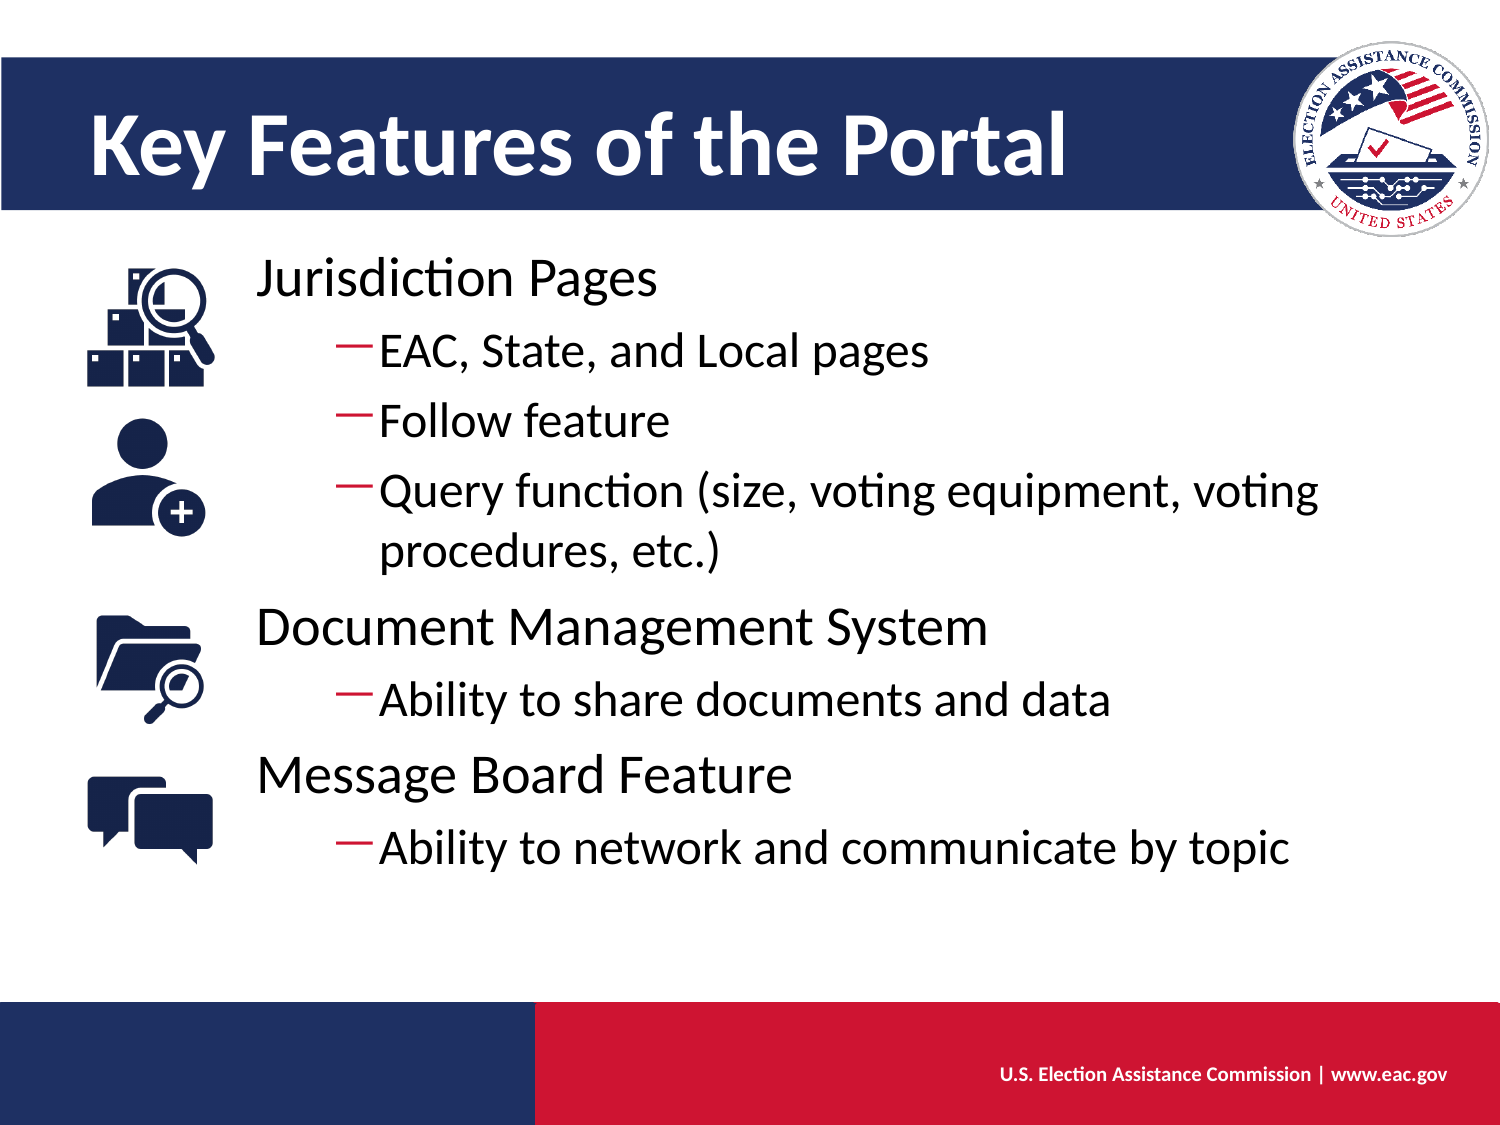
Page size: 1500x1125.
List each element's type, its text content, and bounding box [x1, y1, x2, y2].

footer U.S. Election Assistance Commission | www.eac.gov [962, 1042, 1463, 1103]
picture [1293, 41, 1489, 237]
title Key Features of the Portal [75, 45, 1366, 233]
list Jurisdiction Pages EAC, State, and Local pages Follow feature Query function (size, voting equipment, voting procedures, etc.) Document Management System Ability to share documents and data Message Board Feature Ability to network and communicate by topic [241, 233, 1366, 963]
picture [74, 745, 226, 896]
picture [73, 587, 224, 738]
picture [73, 251, 224, 553]
